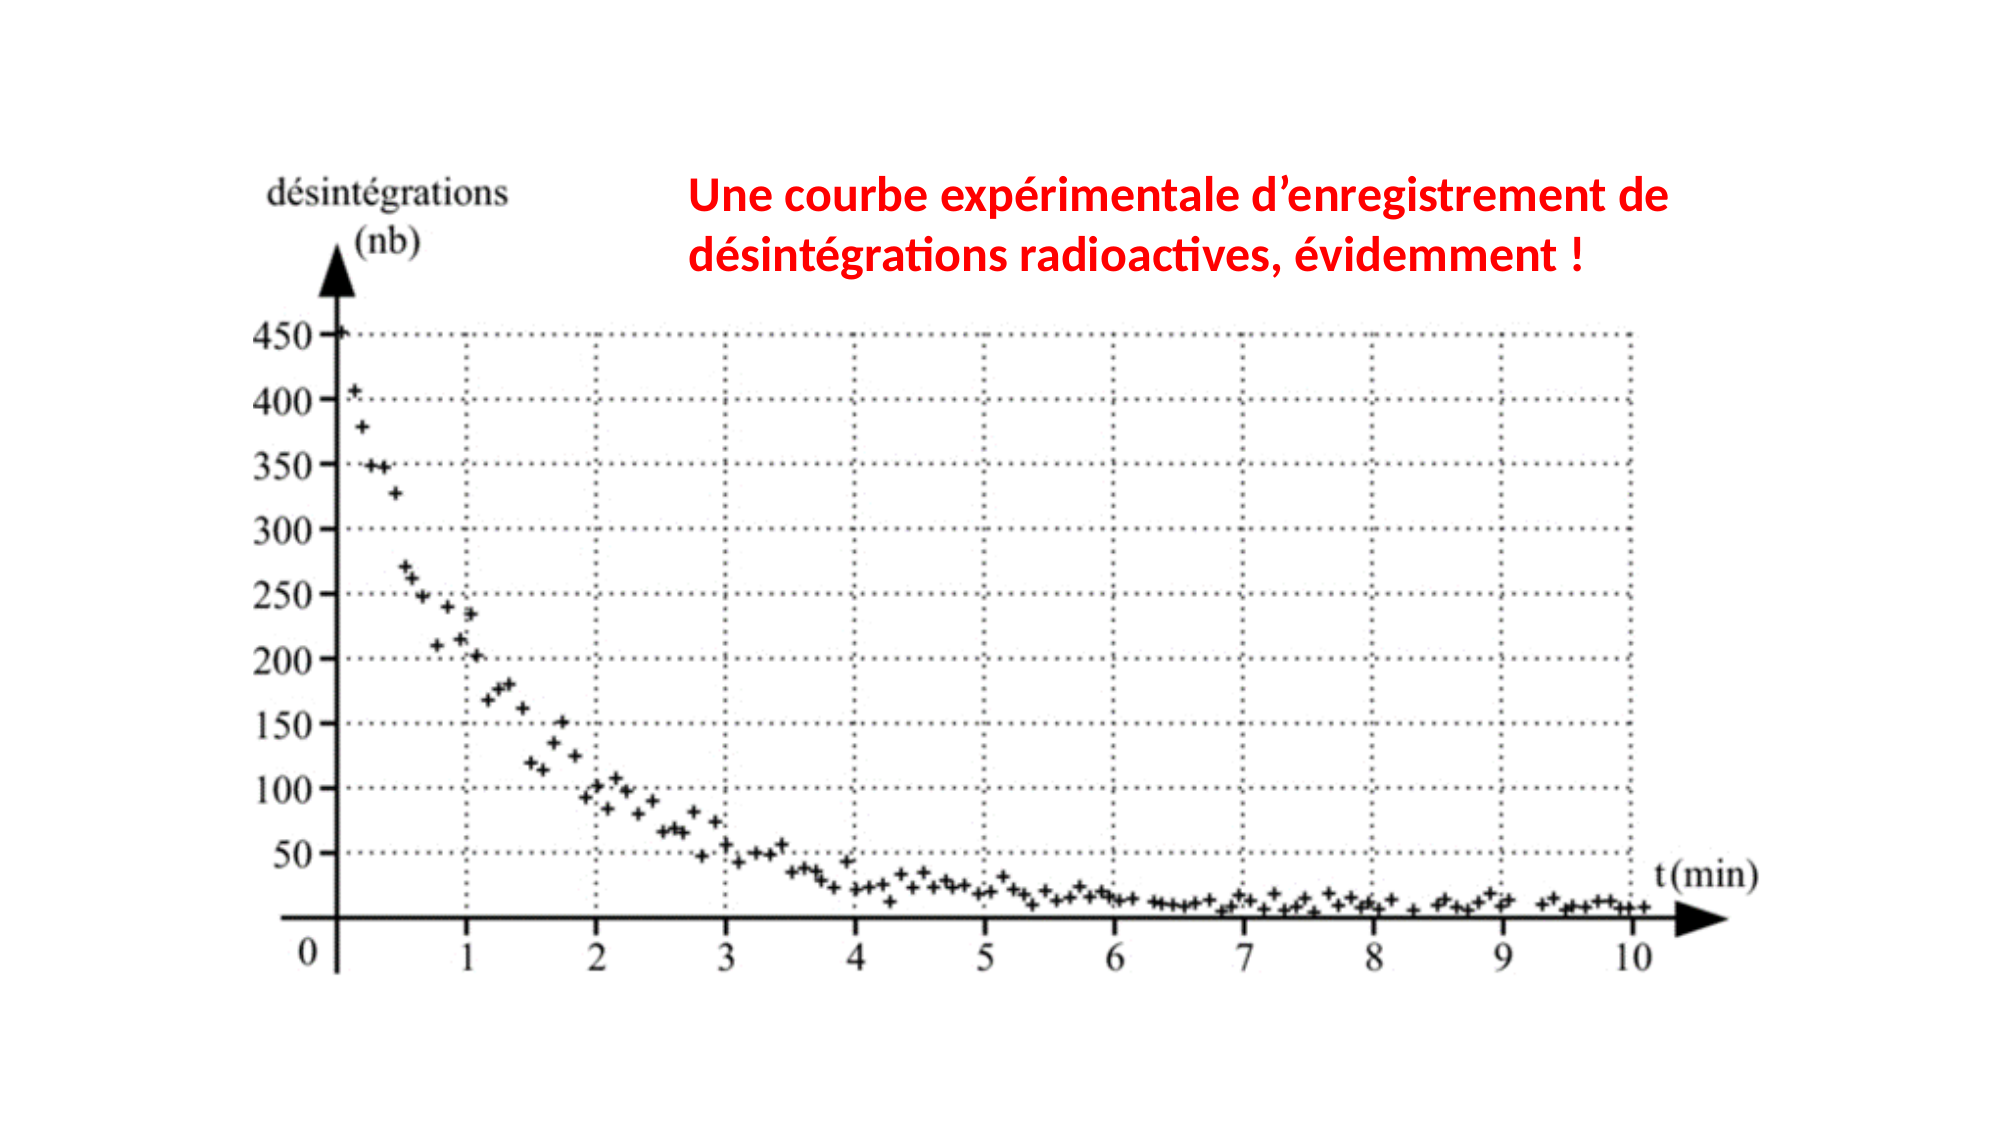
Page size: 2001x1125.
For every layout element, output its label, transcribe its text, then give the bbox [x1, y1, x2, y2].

picture [253, 160, 1761, 983]
text_box Une courbe expérimentale d’enregistrement de désintégrations radioactives, évidemment ! [673, 154, 1845, 289]
